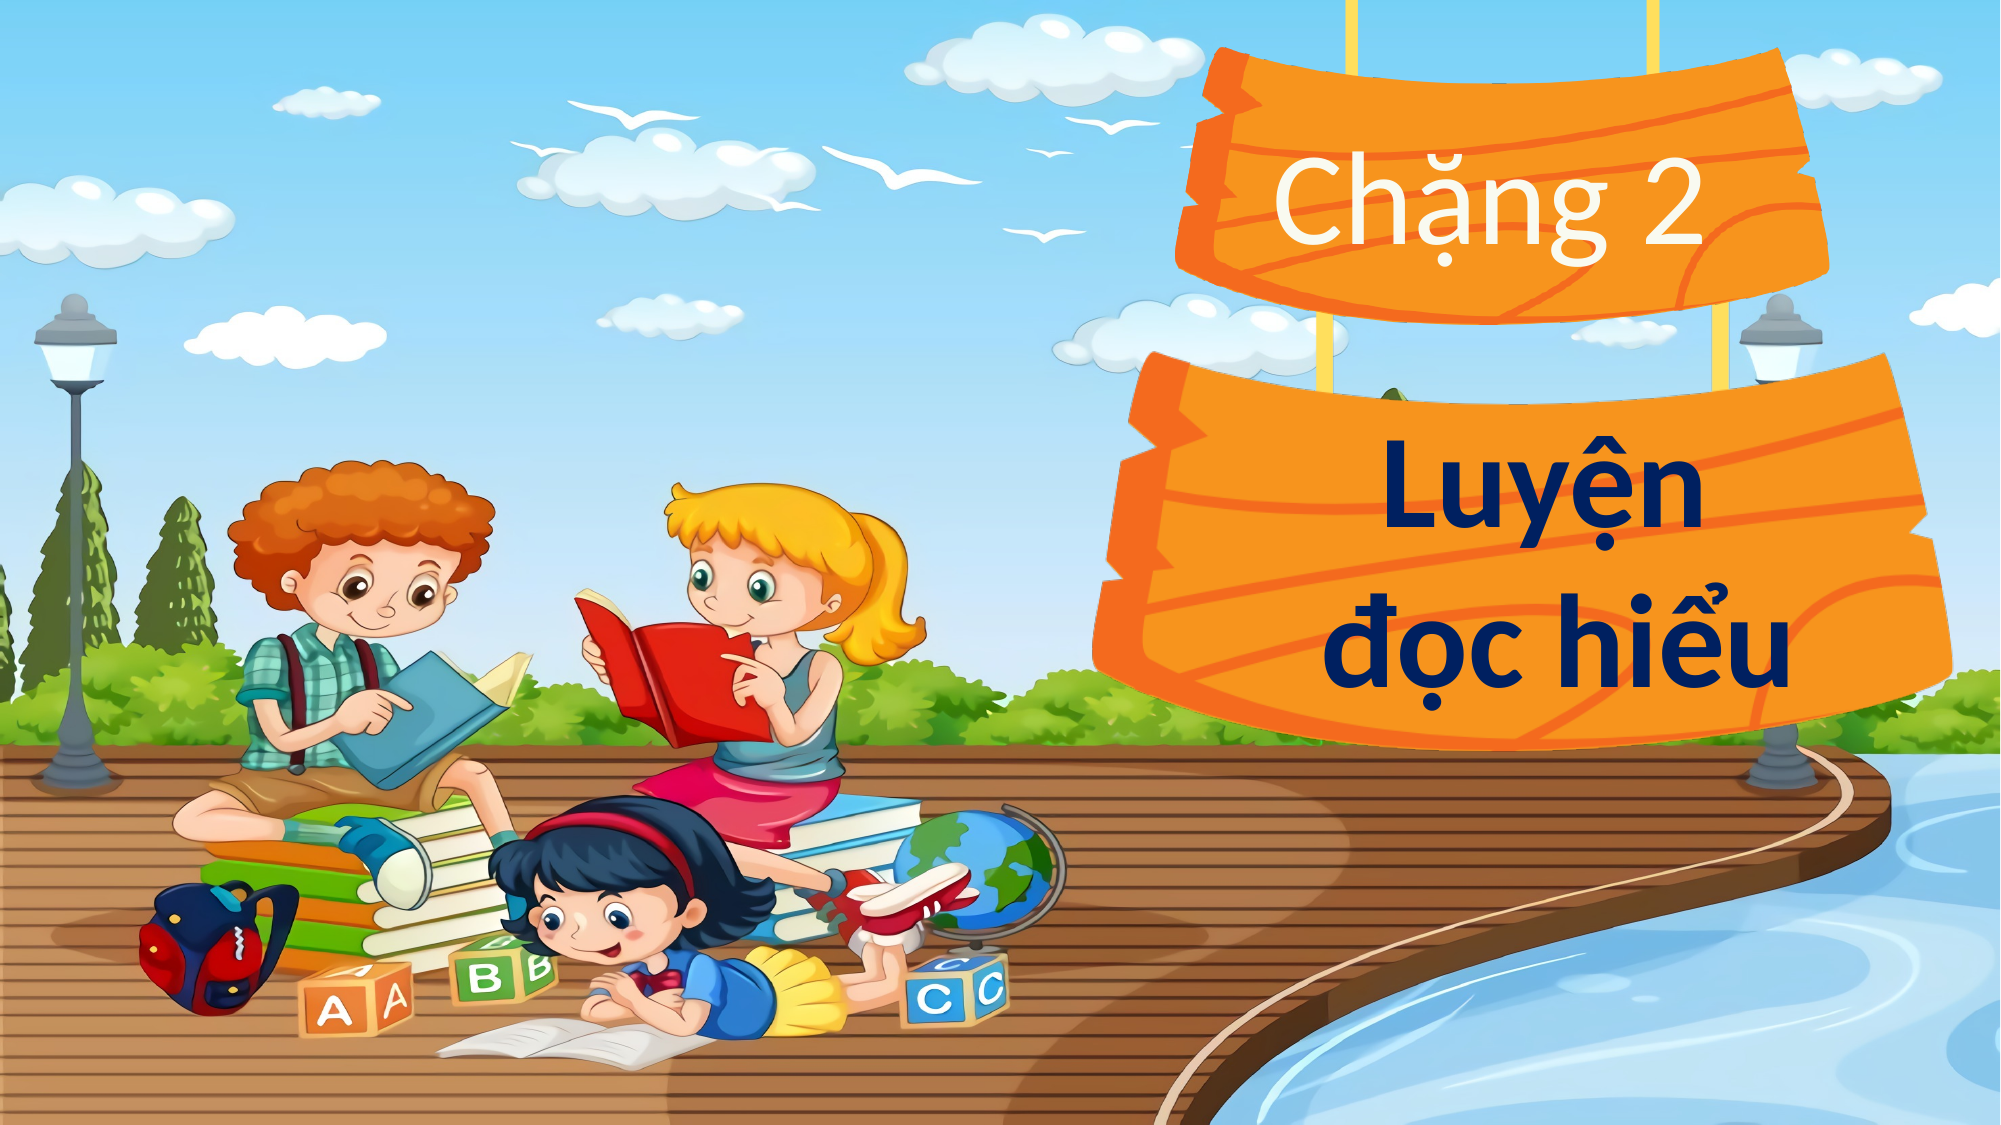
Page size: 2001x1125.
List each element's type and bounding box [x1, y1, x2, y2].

text_box [1122, 0, 1866, 345]
picture [0, 0, 2001, 1125]
text_box [1023, 285, 2000, 781]
